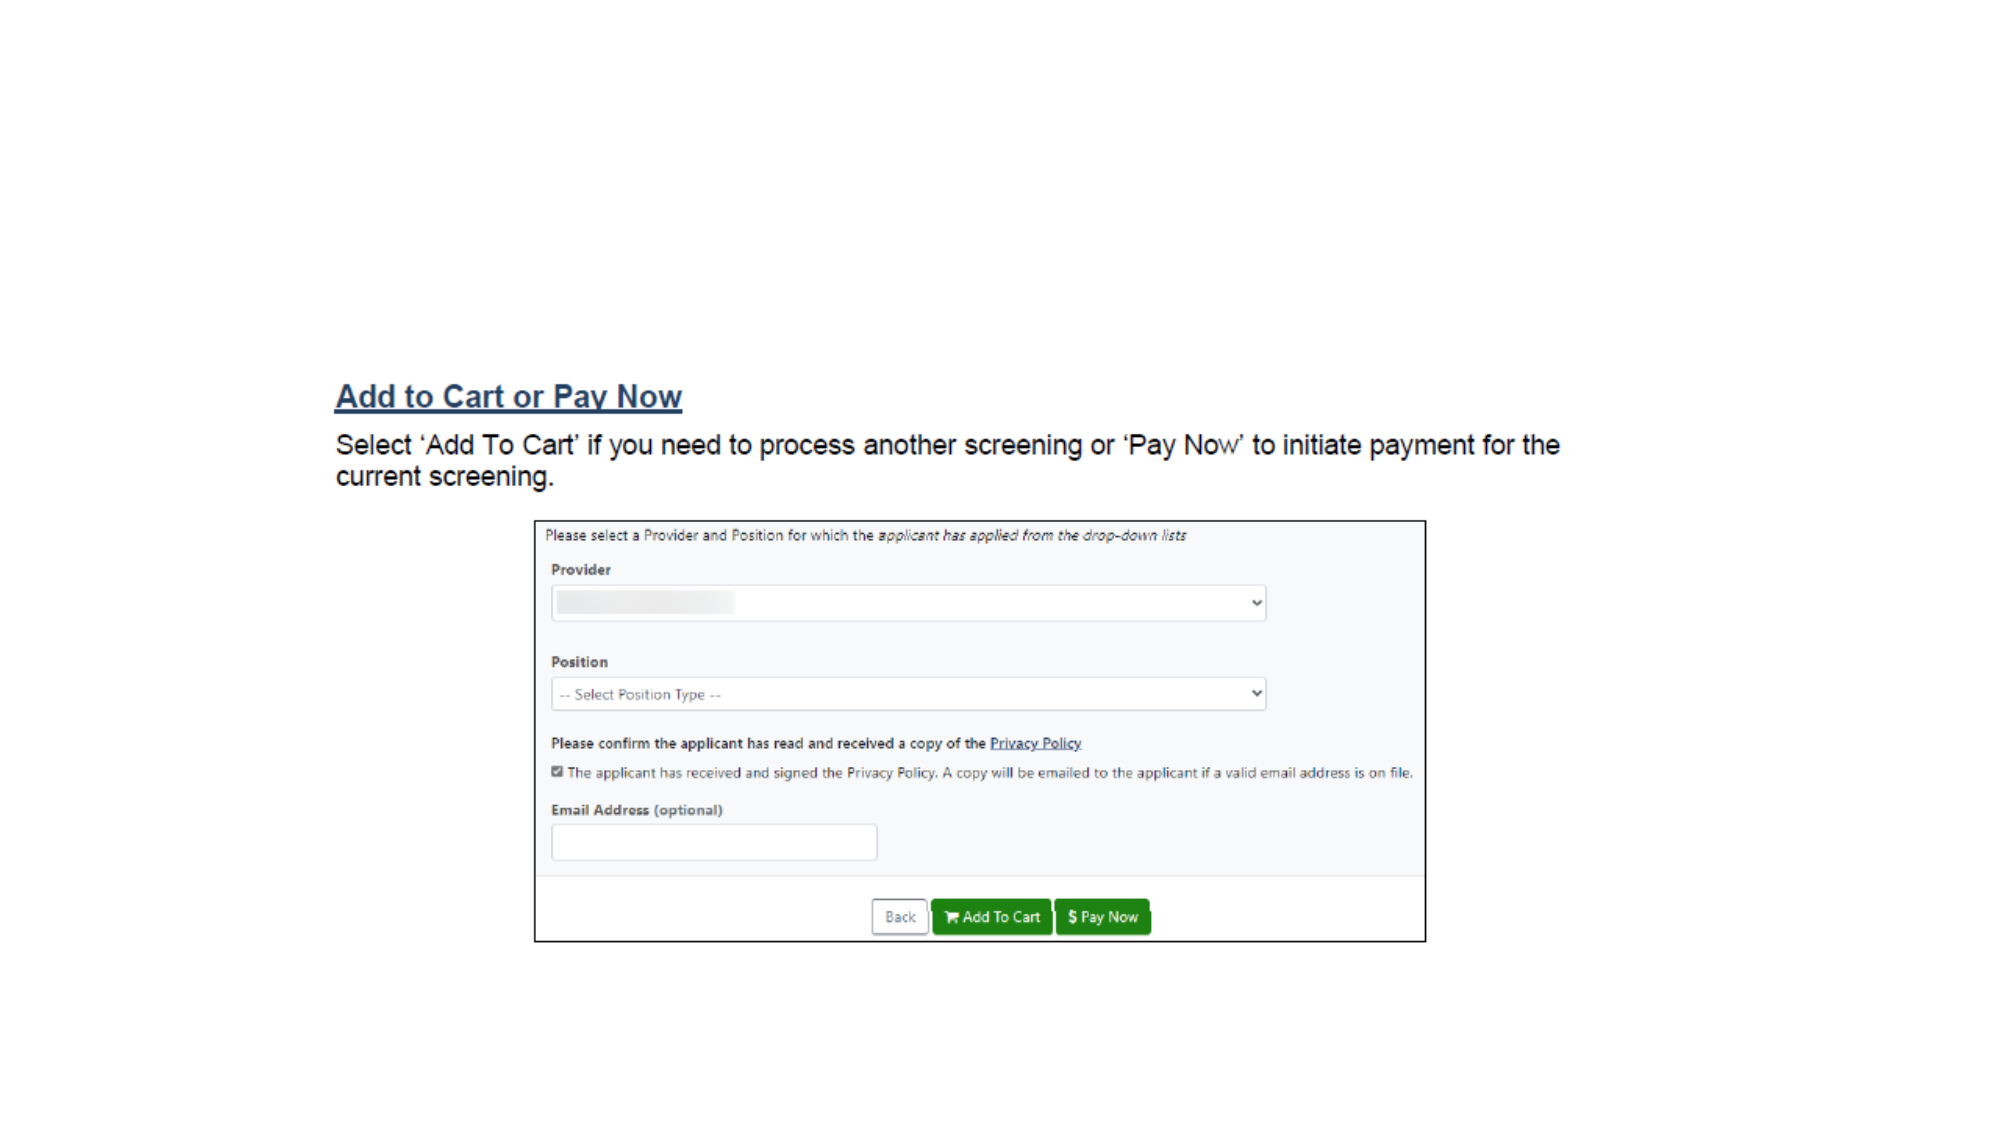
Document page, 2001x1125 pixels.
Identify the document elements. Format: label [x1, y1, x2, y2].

list [313, 349, 1687, 964]
